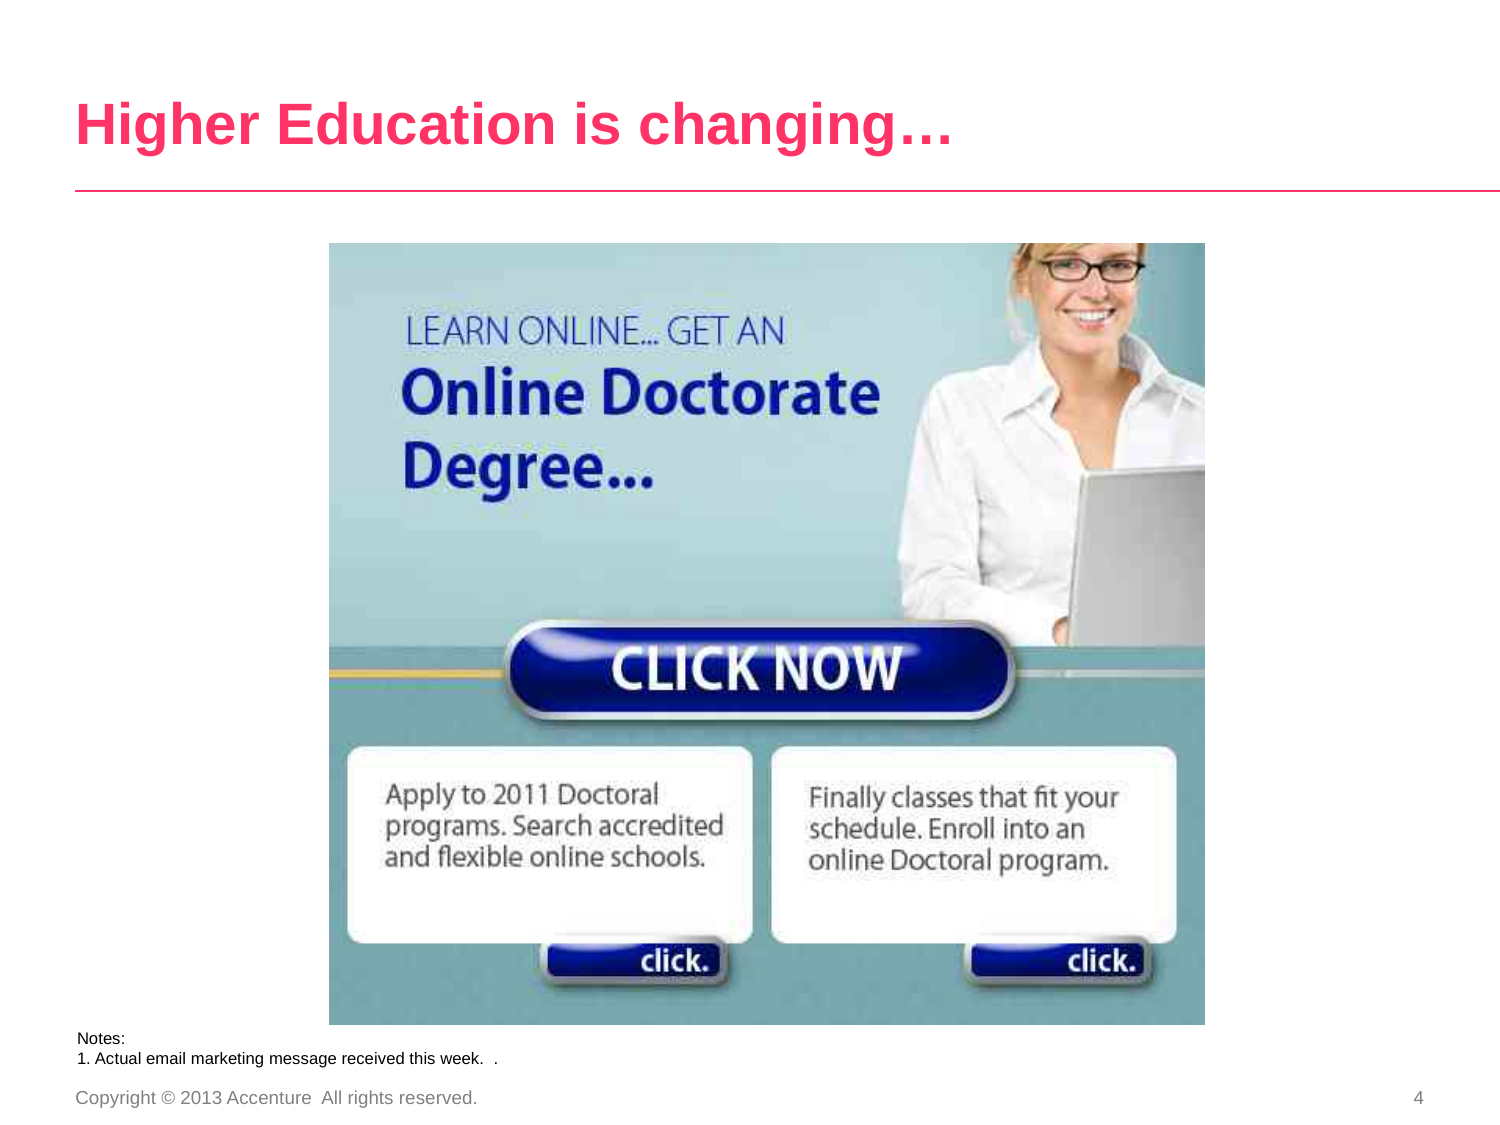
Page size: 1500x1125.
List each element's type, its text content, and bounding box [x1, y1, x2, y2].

text_box Notes: 1. Actual email marketing message received this week. . [62, 1020, 514, 1076]
title Higher Education is changing… [75, 27, 1422, 157]
picture [328, 243, 1205, 1026]
